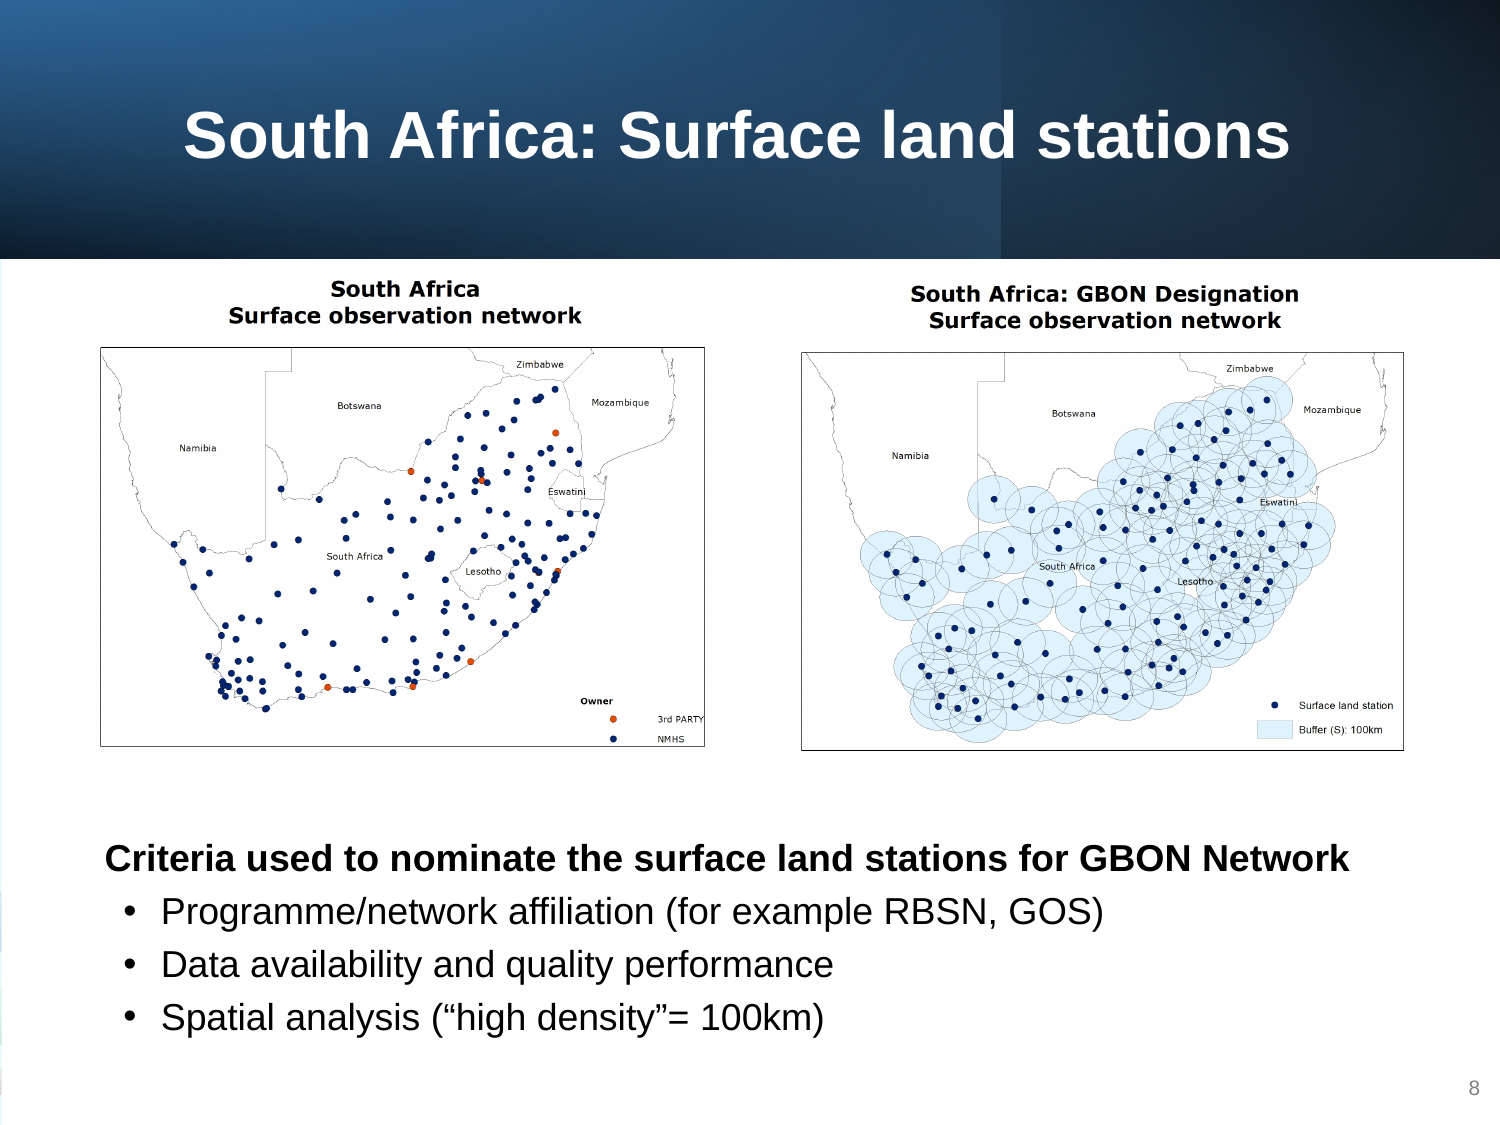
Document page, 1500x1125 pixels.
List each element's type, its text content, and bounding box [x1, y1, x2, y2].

text_box [1, 259, 1500, 1125]
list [771, 266, 1430, 770]
slide_number 8 [1440, 1058, 1496, 1119]
text_box Criteria used to nominate the surface land stations for GBON Network Programme/network affiliation (for example RBSN, GOS) Data availability and quality performance Spatial analysis (“high density”= 100km) [89, 831, 1407, 1059]
picture [70, 261, 731, 766]
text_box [0, 0, 1500, 259]
